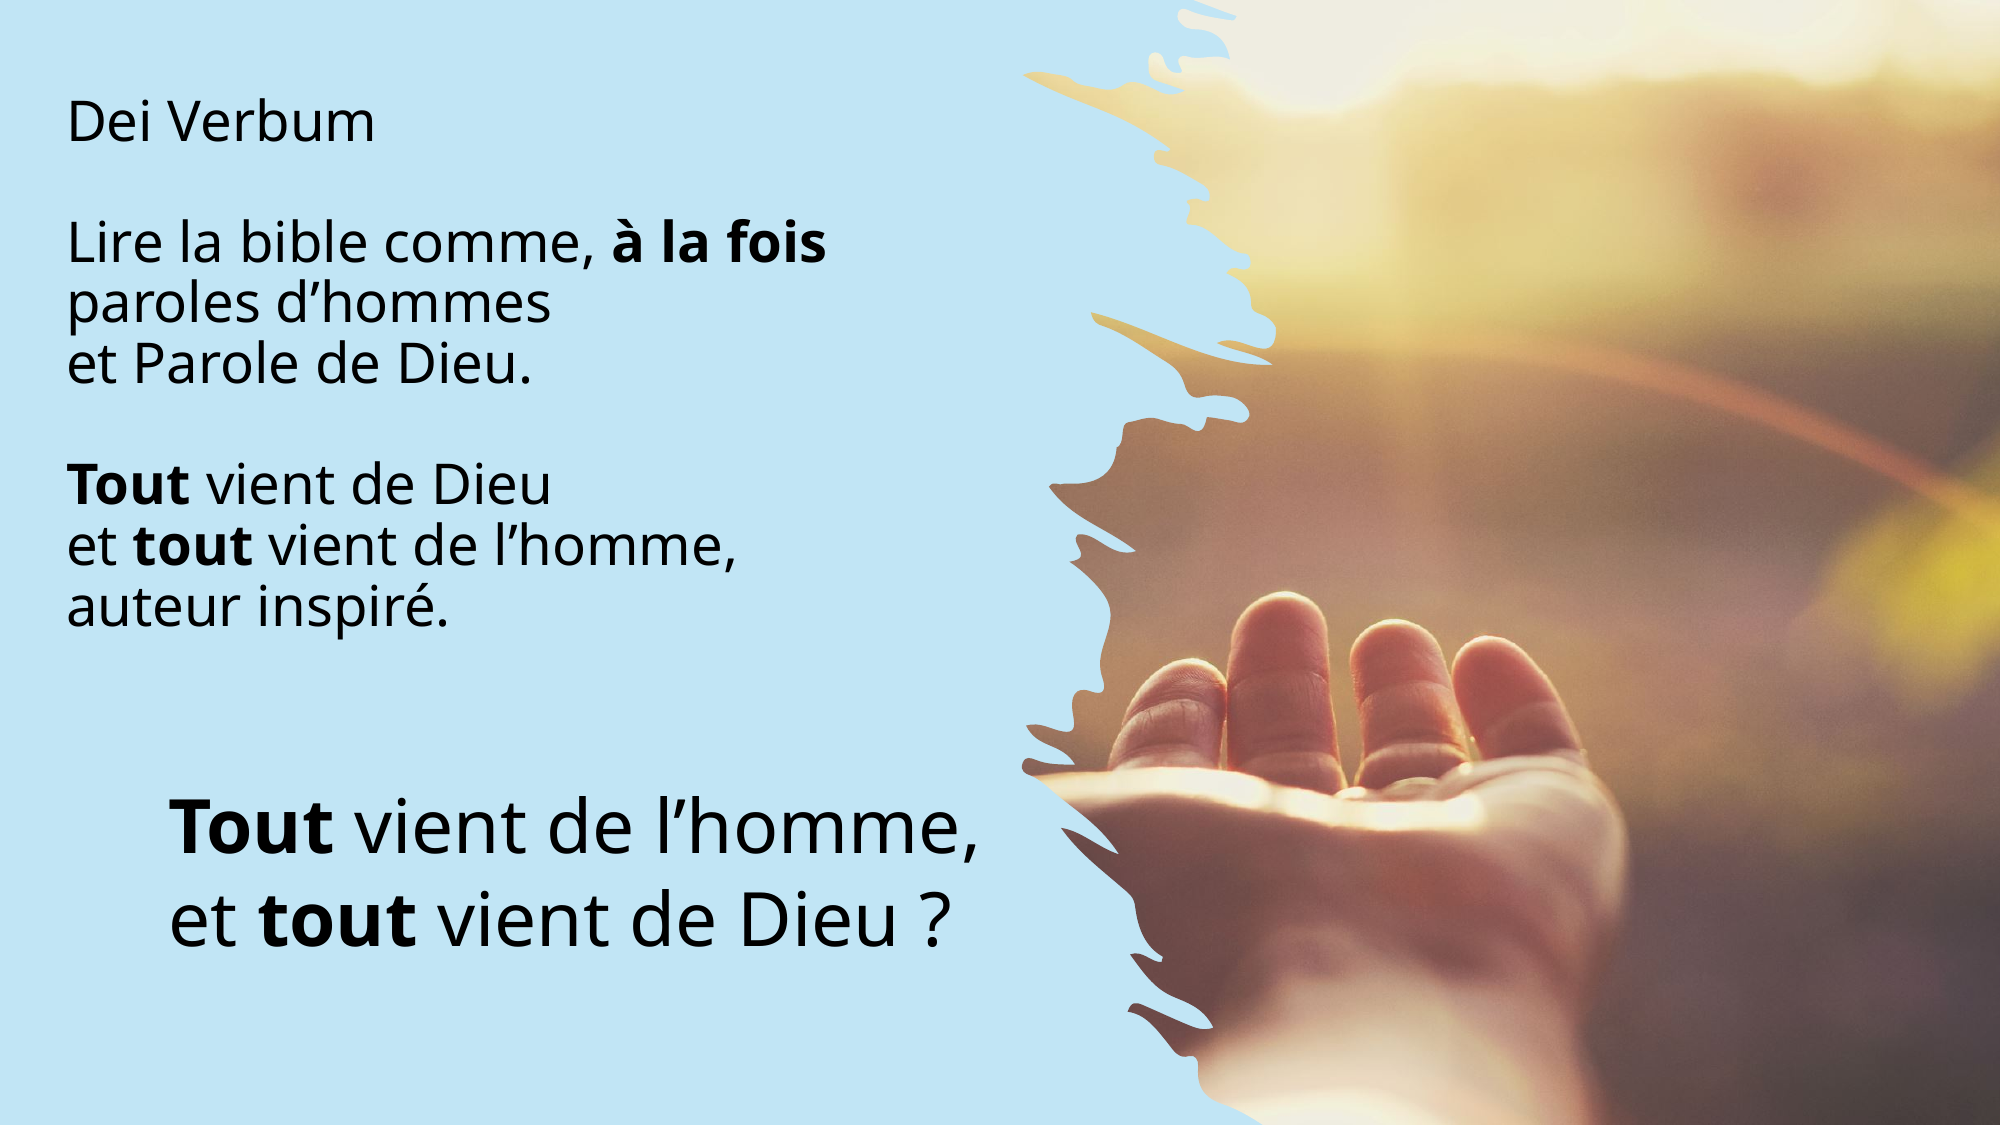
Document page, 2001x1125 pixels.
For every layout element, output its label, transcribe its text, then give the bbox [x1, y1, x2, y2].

text_box [0, 0, 1021, 1125]
text_box Tout vient de l’homme, et tout vient de Dieu ? [153, 781, 1021, 1044]
picture [1021, 0, 2000, 1125]
title Dei Verbum Lire la bible comme, à la fois paroles d’hommes et Parole de Dieu. Tout vient de Dieu et tout vient de l’homme, auteur inspiré. [51, 81, 1021, 670]
